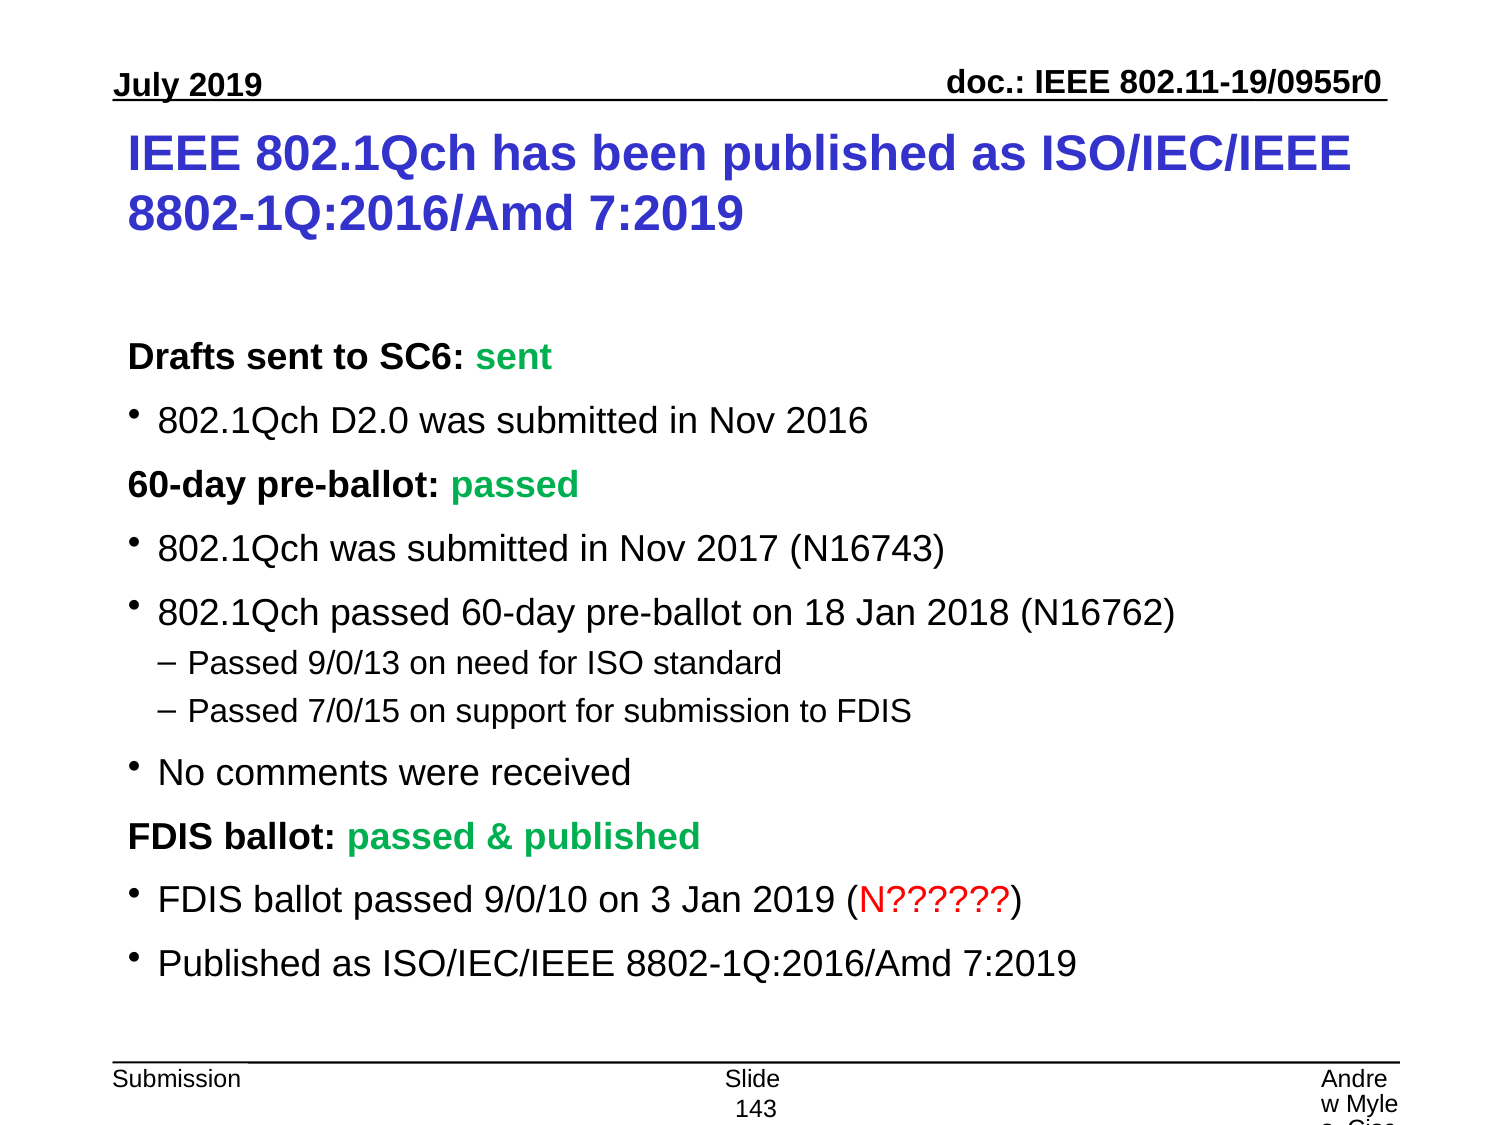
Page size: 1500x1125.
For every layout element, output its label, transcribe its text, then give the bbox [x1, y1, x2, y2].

list Drafts sent to SC6: sent 802.1Qch D2.0 was submitted in Nov 2016 60-day pre-ballot: passed 802.1Qch was submitted in Nov 2017 (N16743) 802.1Qch passed 60-day pre-ballot on 18 Jan 2018 (N16762) Passed 9/0/13 on need for ISO standard Passed 7/0/15 on support for submission to FDIS No comments were received FDIS ballot: passed & published FDIS ballot passed 9/0/10 on 3 Jan 2019 (N??????) Published as ISO/IEC/IEEE 8802-1Q:2016/Amd 7:2019 [112, 324, 1388, 1000]
slide_number Slide 143 [709, 1061, 803, 1093]
title IEEE 802.1Qch has been published as ISO/IEC/IEEE 8802-1Q:2016/Amd 7:2019 [112, 112, 1388, 288]
footer Andrew Myles, Cisco [1320, 1061, 1402, 1093]
